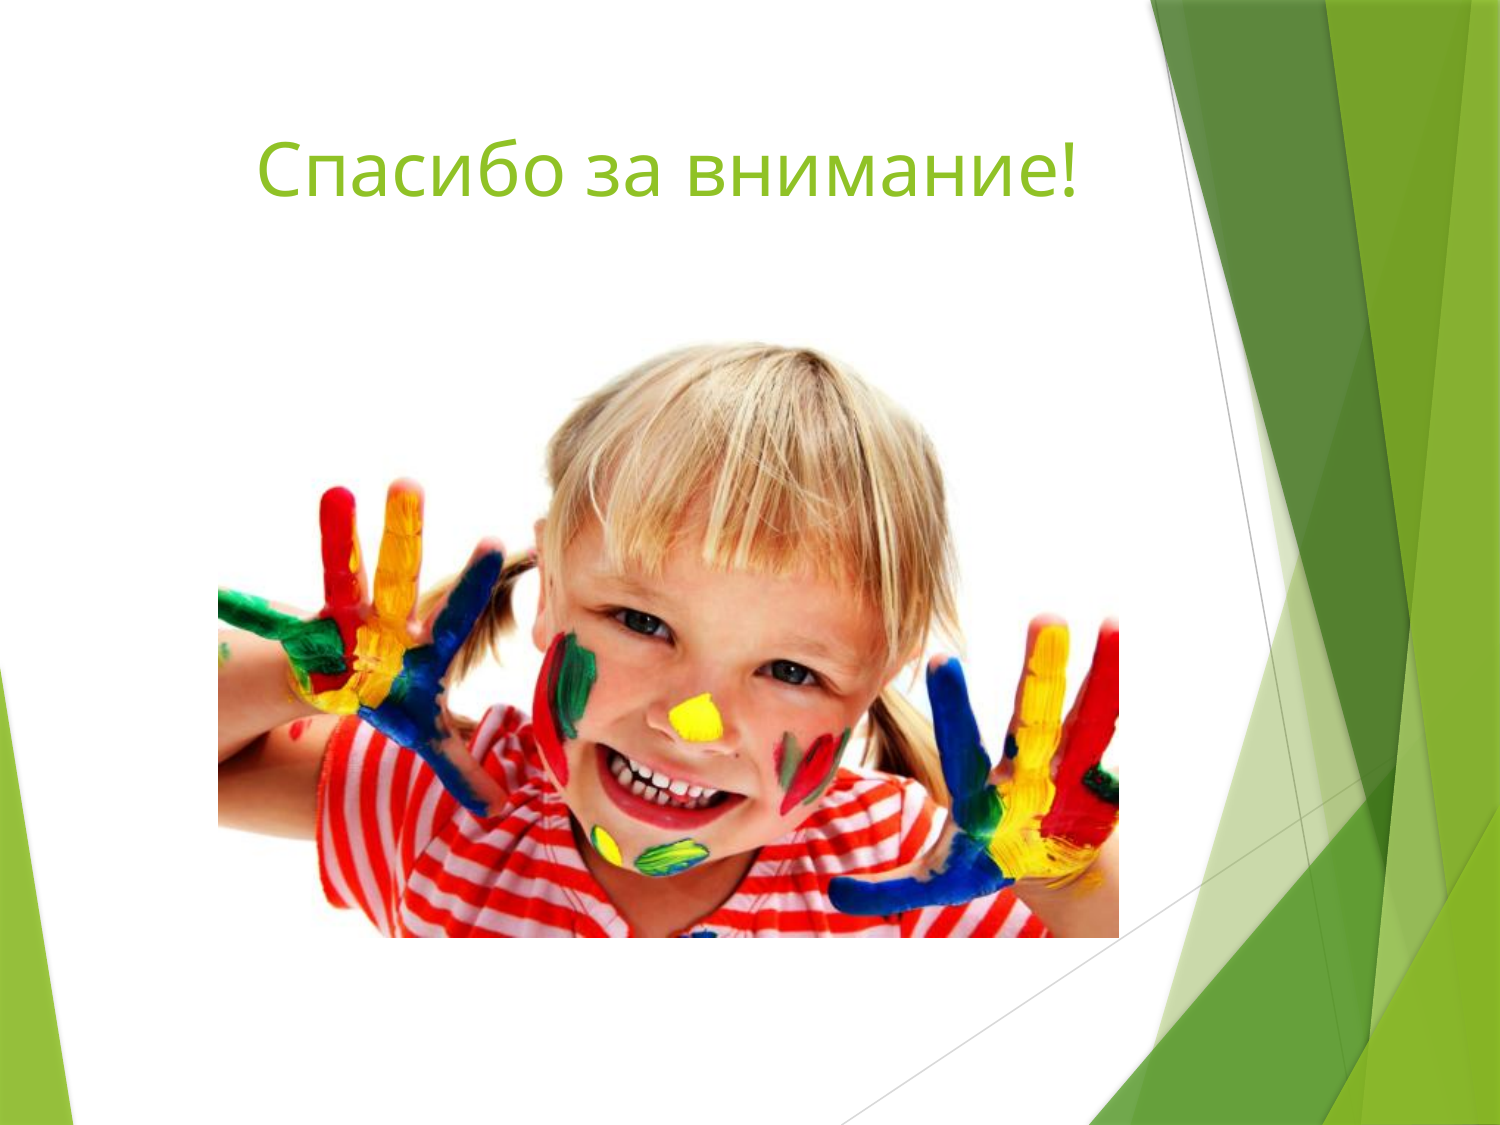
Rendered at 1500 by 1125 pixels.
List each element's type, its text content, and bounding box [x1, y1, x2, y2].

picture [217, 337, 1119, 939]
title Спасибо за внимание! [53, 113, 1284, 302]
